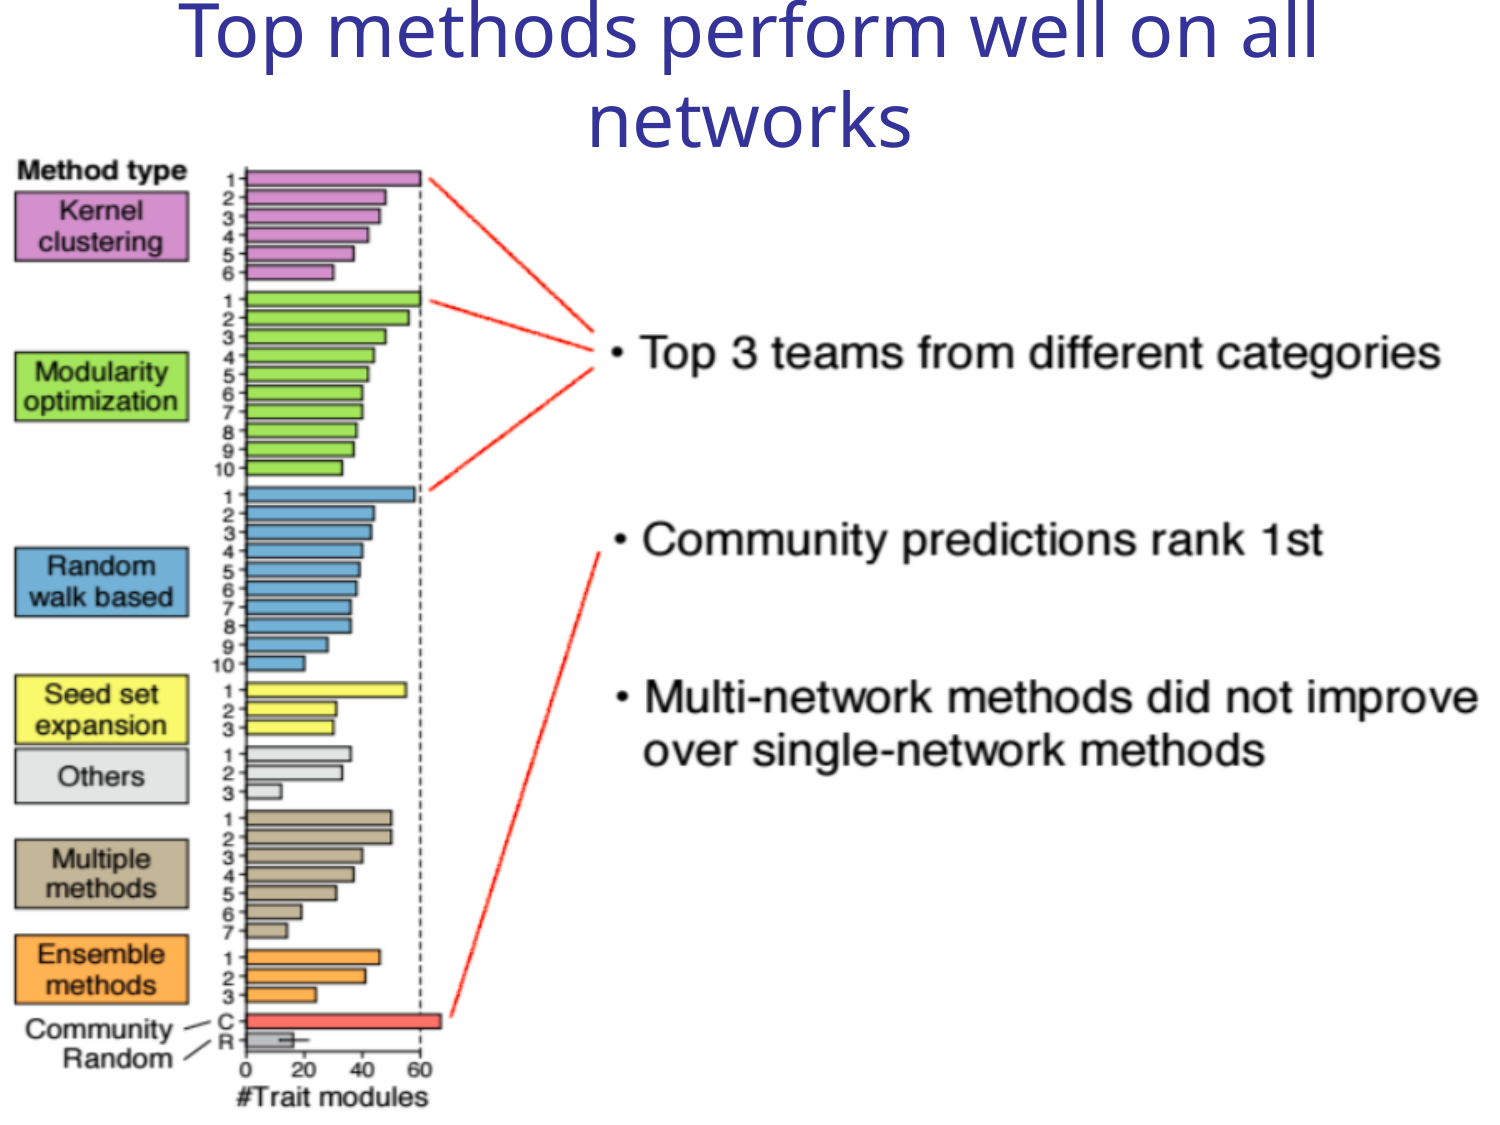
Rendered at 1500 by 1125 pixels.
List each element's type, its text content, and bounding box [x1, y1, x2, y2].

picture [0, 141, 1500, 1125]
text_box Top methods perform well on all networks [0, 7, 1500, 138]
